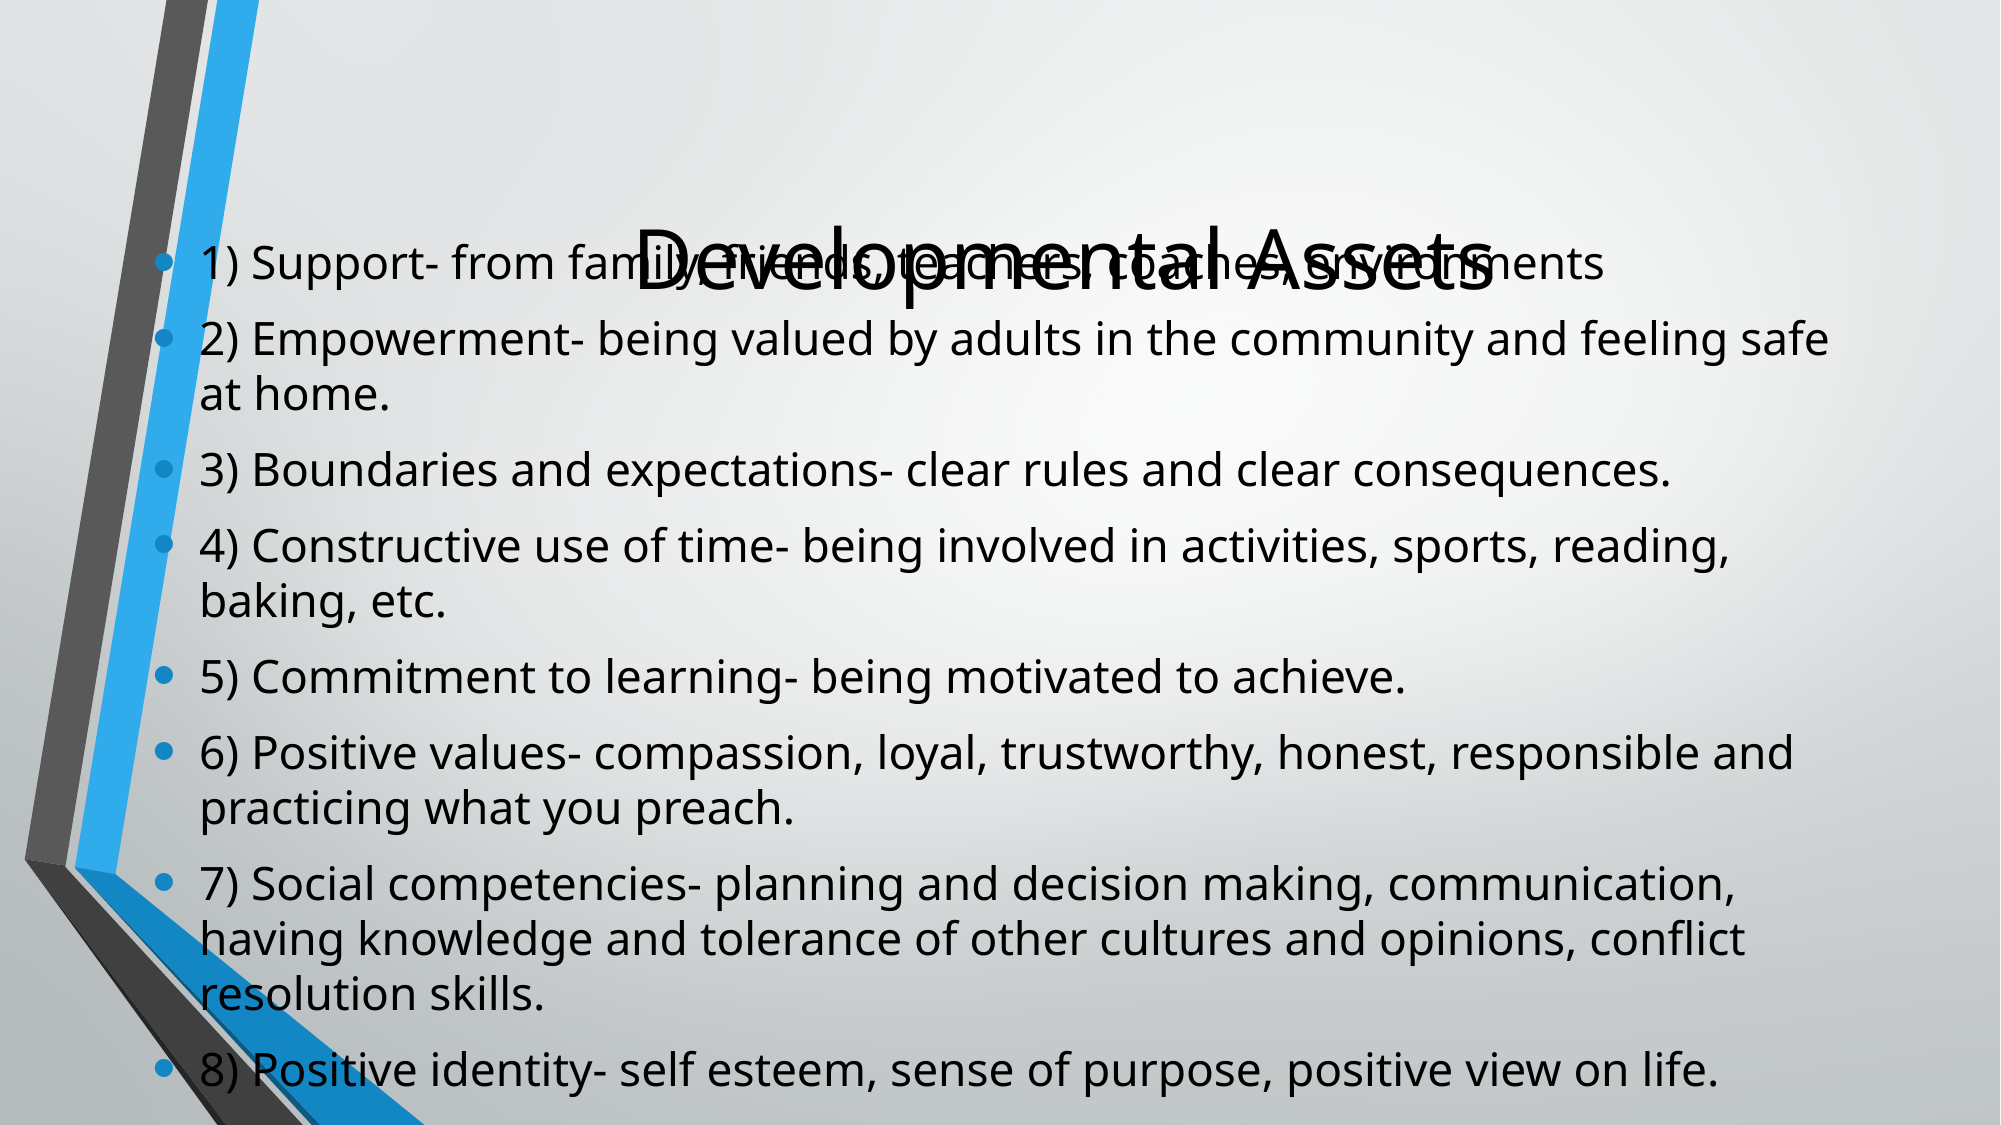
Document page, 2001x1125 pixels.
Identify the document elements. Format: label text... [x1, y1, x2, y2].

list 1) Support- from family, friends, teachers, coaches, environments 2) Empowerment- being valued by adults in the community and feeling safe at home. 3) Boundaries and expectations- clear rules and clear consequences. 4) Constructive use of time- being involved in activities, sports, reading, baking, etc. 5) Commitment to learning- being motivated to achieve. 6) Positive values- compassion, loyal, trustworthy, honest, responsible and practicing what you preach. 7) Social competencies- planning and decision making, communication, having knowledge and tolerance of other cultures and opinions, conflict resolution skills. 8) Positive identity- self esteem, sense of purpose, positive view on life. [137, 221, 1863, 1108]
title Developmental Assets [243, 112, 1887, 400]
